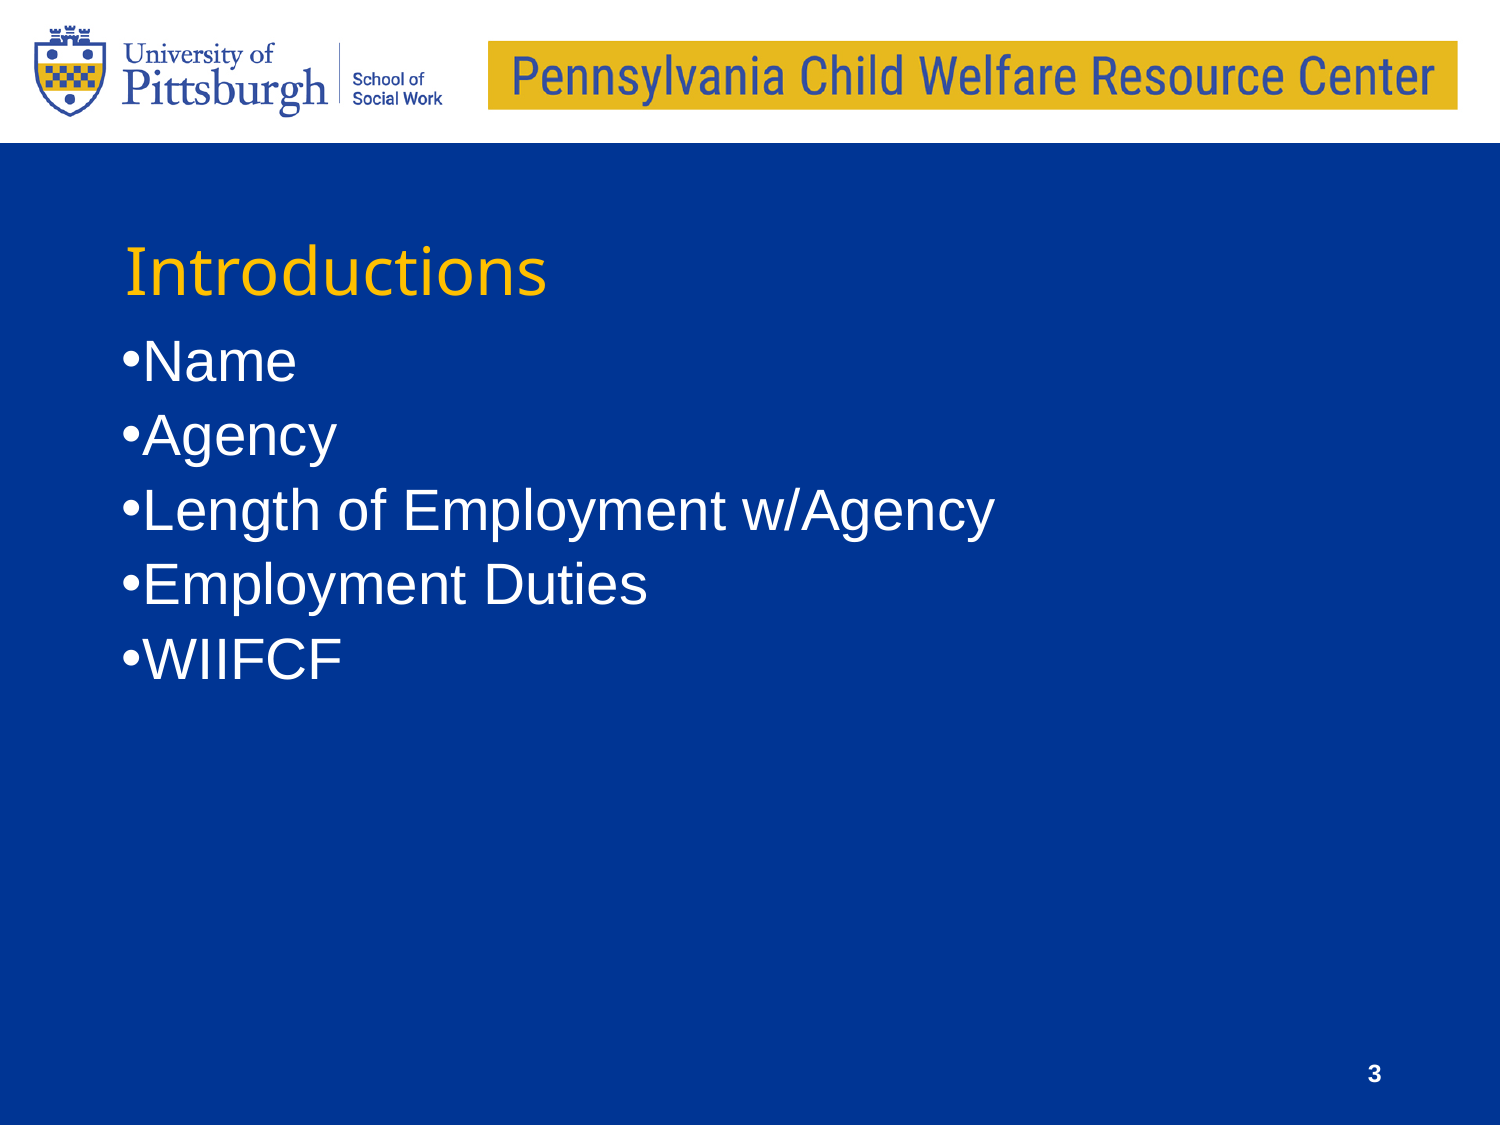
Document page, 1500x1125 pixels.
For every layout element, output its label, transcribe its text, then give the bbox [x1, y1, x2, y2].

picture [0, 0, 1500, 143]
slide_number 3 [1059, 1042, 1397, 1103]
title Introductions [110, 230, 634, 306]
list Name Agency Length of Employment w/Agency Employment Duties WIIFCF [110, 325, 1419, 837]
